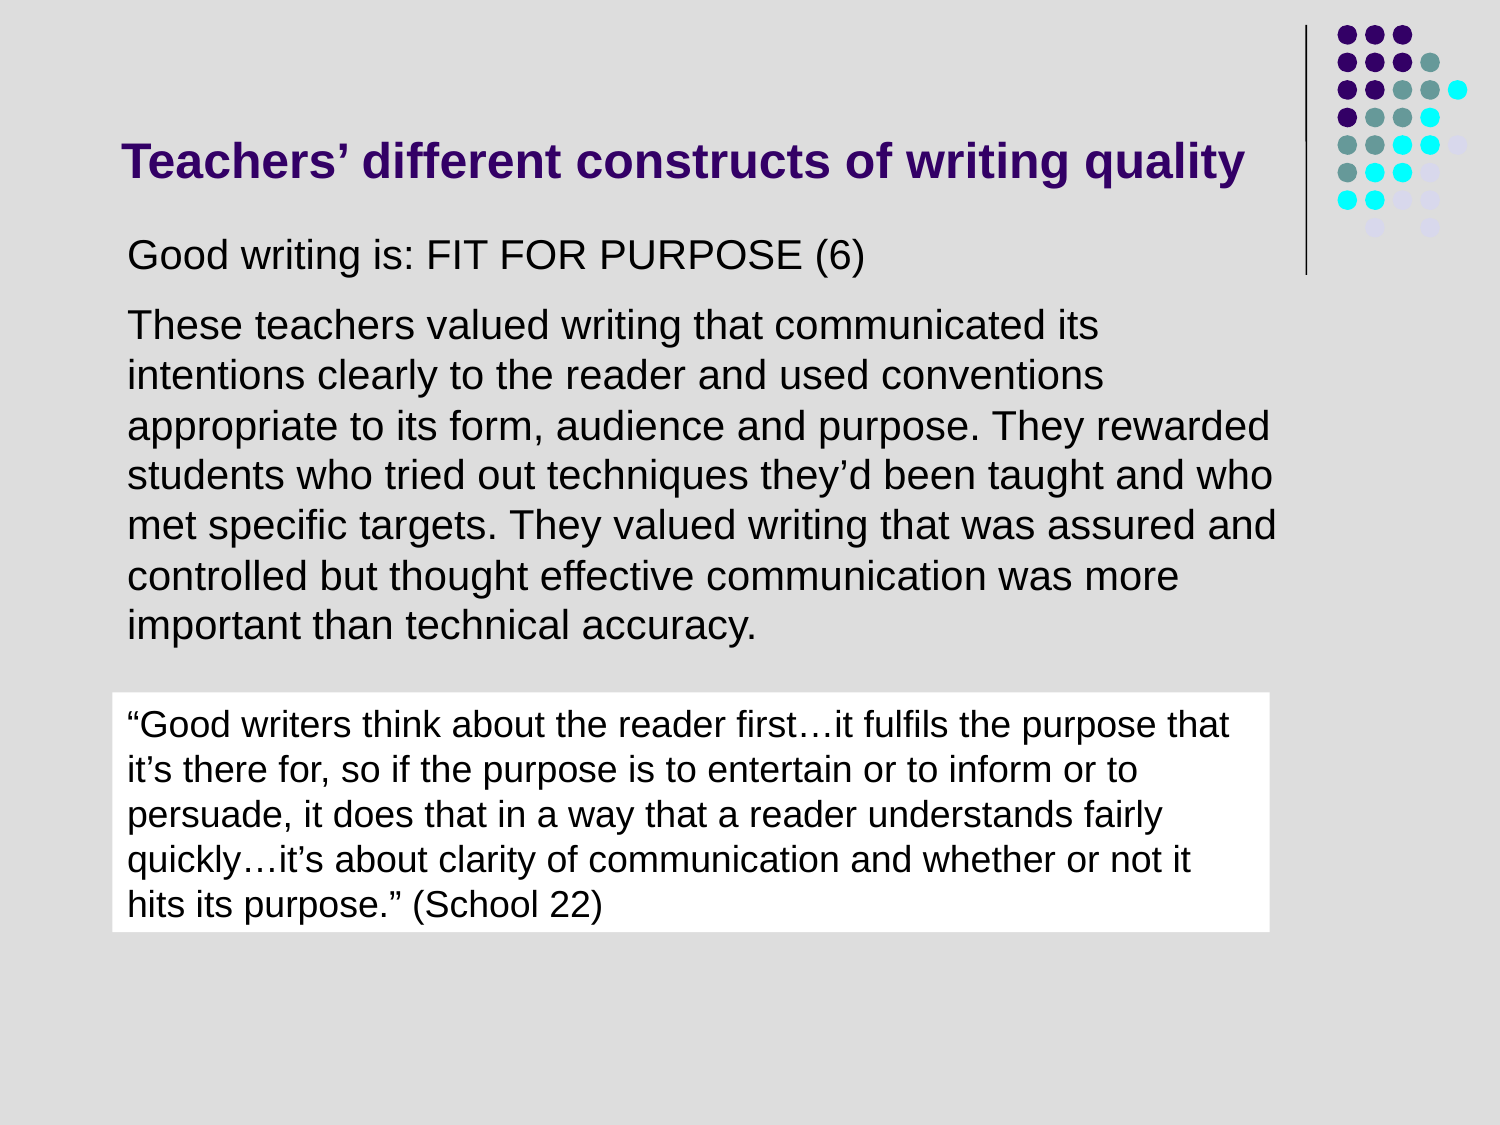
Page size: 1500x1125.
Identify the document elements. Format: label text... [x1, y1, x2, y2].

text_box Good writing is: FIT FOR PURPOSE (6) These teachers valued writing that communicated its intentions clearly to the reader and used conventions appropriate to its form, audience and purpose. They rewarded students who tried out techniques they’d been taught and who met specific targets. They valued writing that was assured and controlled but thought effective communication was more important than technical accuracy. [112, 220, 1294, 656]
text_box “Good writers think about the reader first…it fulfils the purpose that it’s there for, so if the purpose is to entertain or to inform or to persuade, it does that in a way that a reader understands fairly quickly…it’s about clarity of communication and whether or not it hits its purpose.” (School 22) [112, 692, 1270, 933]
title Teachers’ different constructs of writing quality [64, 54, 1303, 196]
